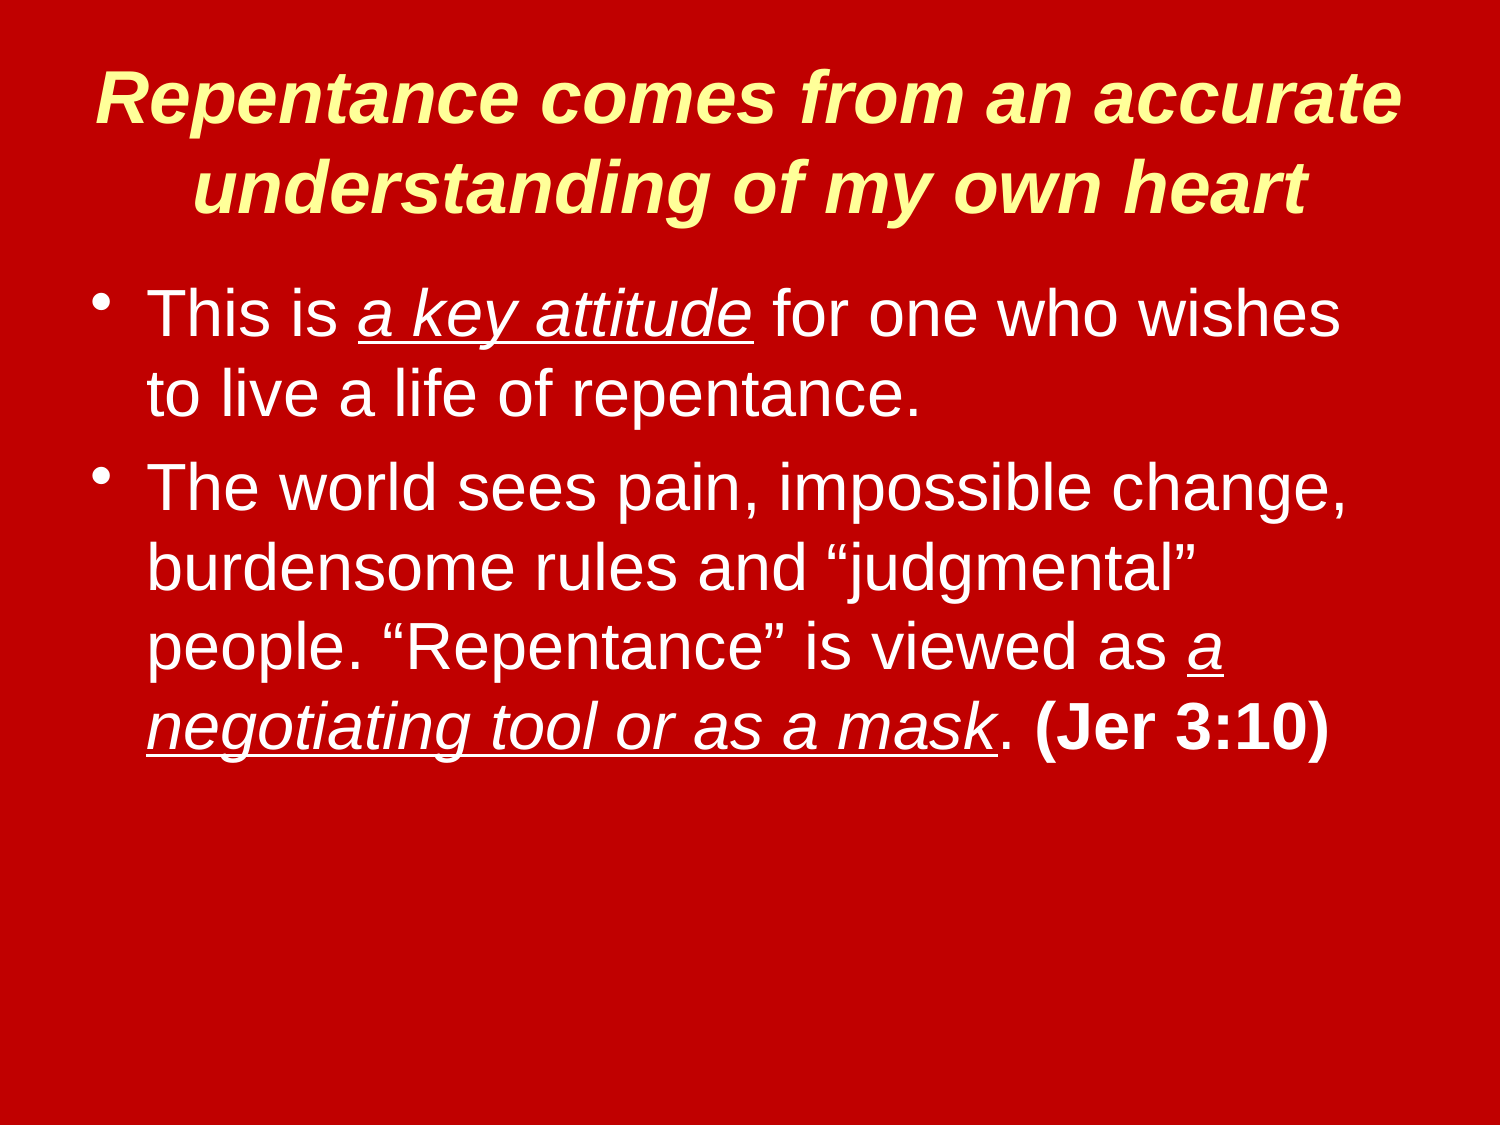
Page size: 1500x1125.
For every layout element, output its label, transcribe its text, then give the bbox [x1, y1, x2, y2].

title Repentance comes from an accurate understanding of my own heart [75, 45, 1425, 233]
list This is a key attitude for one who wishes to live a life of repentance. The world sees pain, impossible change, burdensome rules and “judgmental” people. “Repentance” is viewed as a negotiating tool or as a mask. (Jer 3:10) [75, 262, 1425, 1005]
